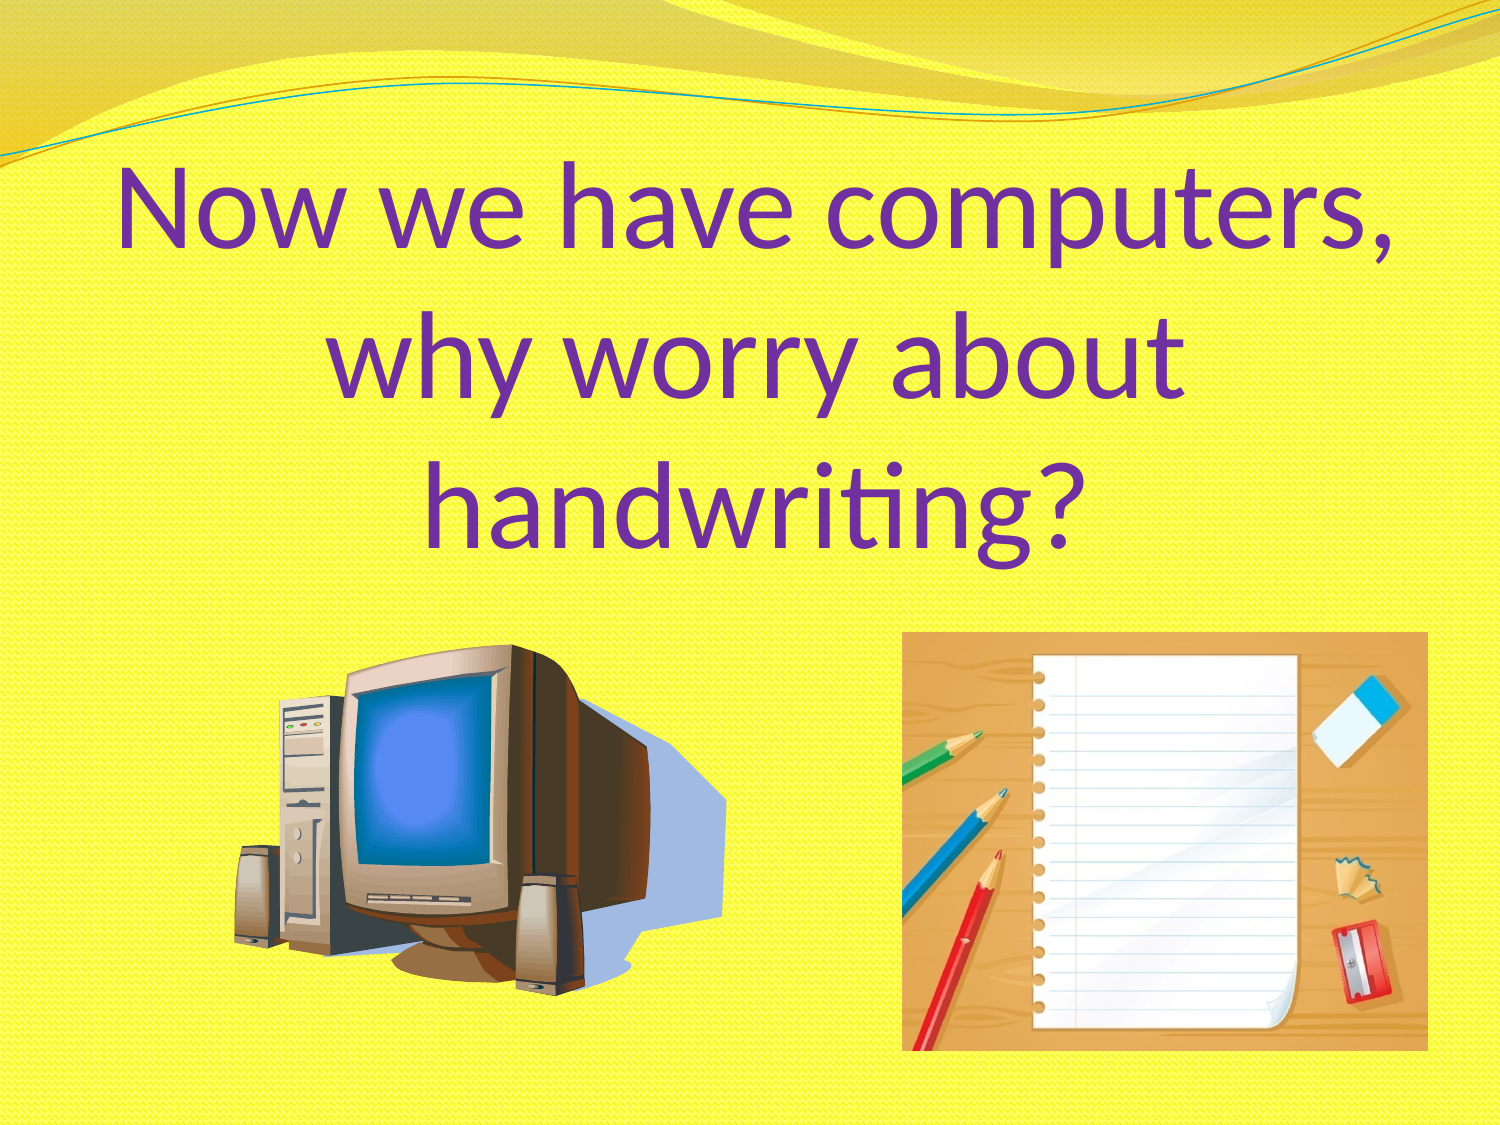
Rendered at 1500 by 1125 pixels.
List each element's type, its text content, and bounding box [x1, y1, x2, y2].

picture [234, 644, 727, 997]
title Now we have computers, why worry about handwriting? [75, 115, 1438, 575]
picture [902, 632, 1428, 1051]
